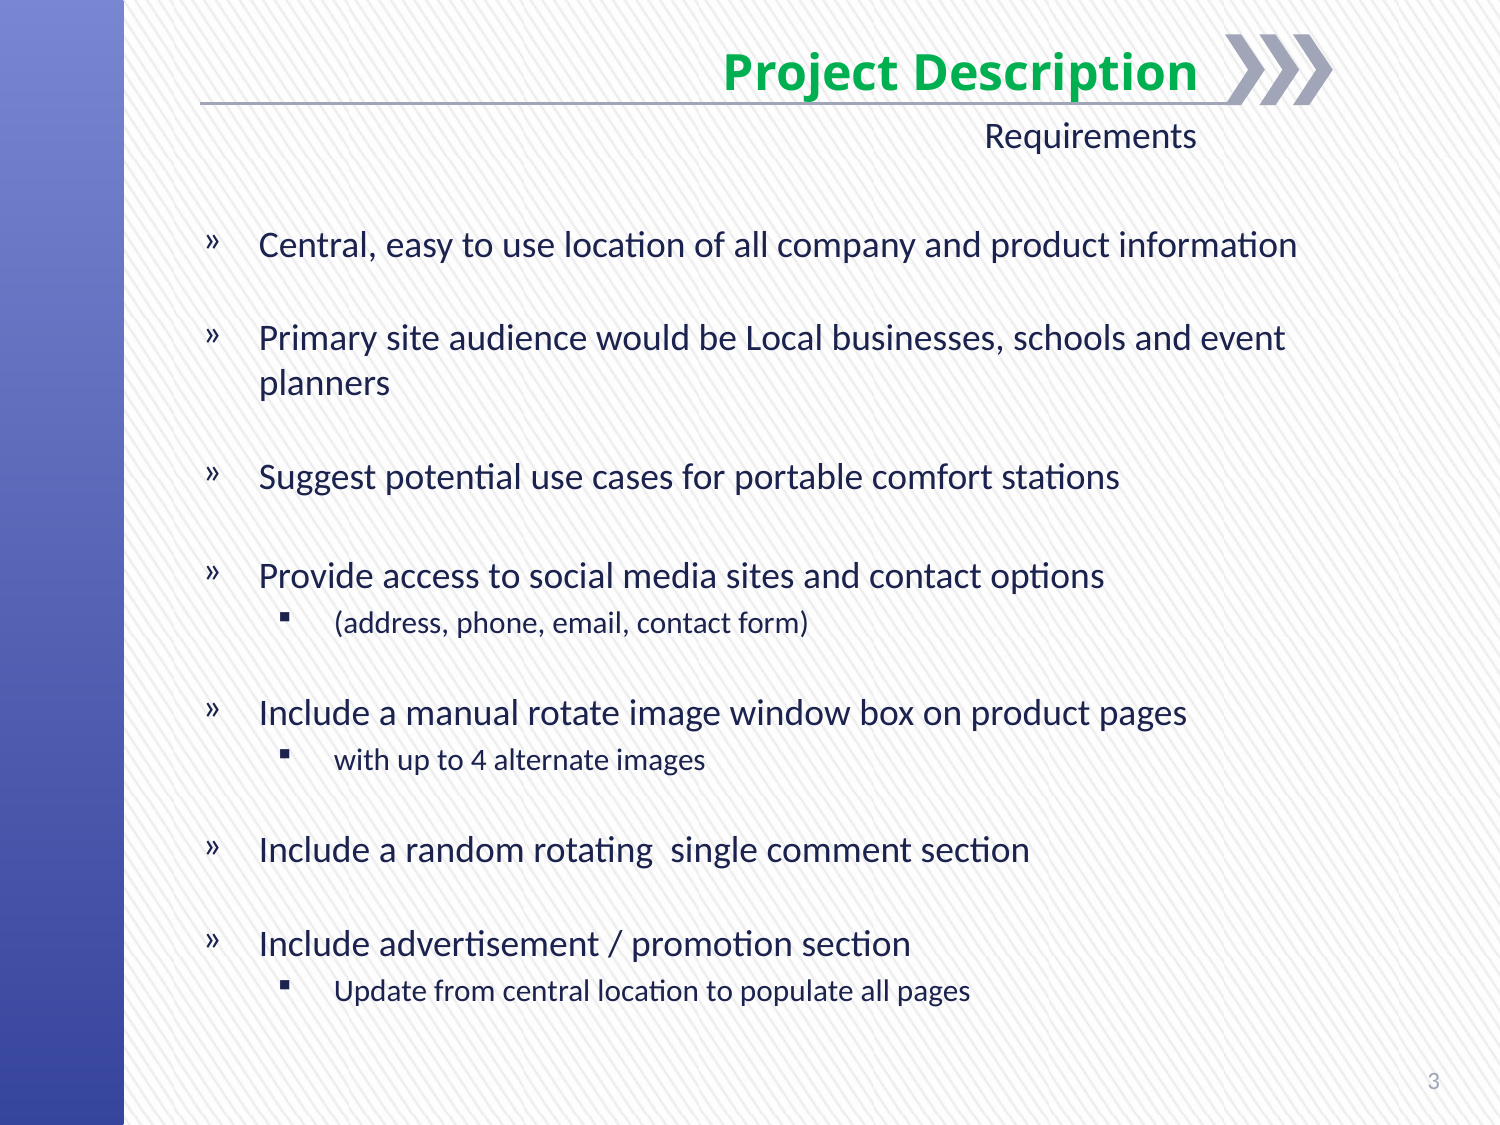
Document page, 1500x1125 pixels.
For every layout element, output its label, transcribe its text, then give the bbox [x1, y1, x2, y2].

subtitle Project Description [199, 113, 1215, 189]
subtitle Project Description [199, 33, 1215, 102]
text_box Central, easy to use location of all company and product information Primary site audience would be Local businesses, schools and event planners Suggest potential use cases for portable comfort stations Provide access to social media sites and contact options (address, phone, email, contact form) Include a manual rotate image window box on product pages with up to 4 alternate images Include a random rotating single comment section Include advertisement / promotion section Update from central location to populate all pages [112, 212, 1425, 1050]
slide_number 3 [1412, 1050, 1475, 1110]
text_box Requirements [624, 114, 1213, 164]
